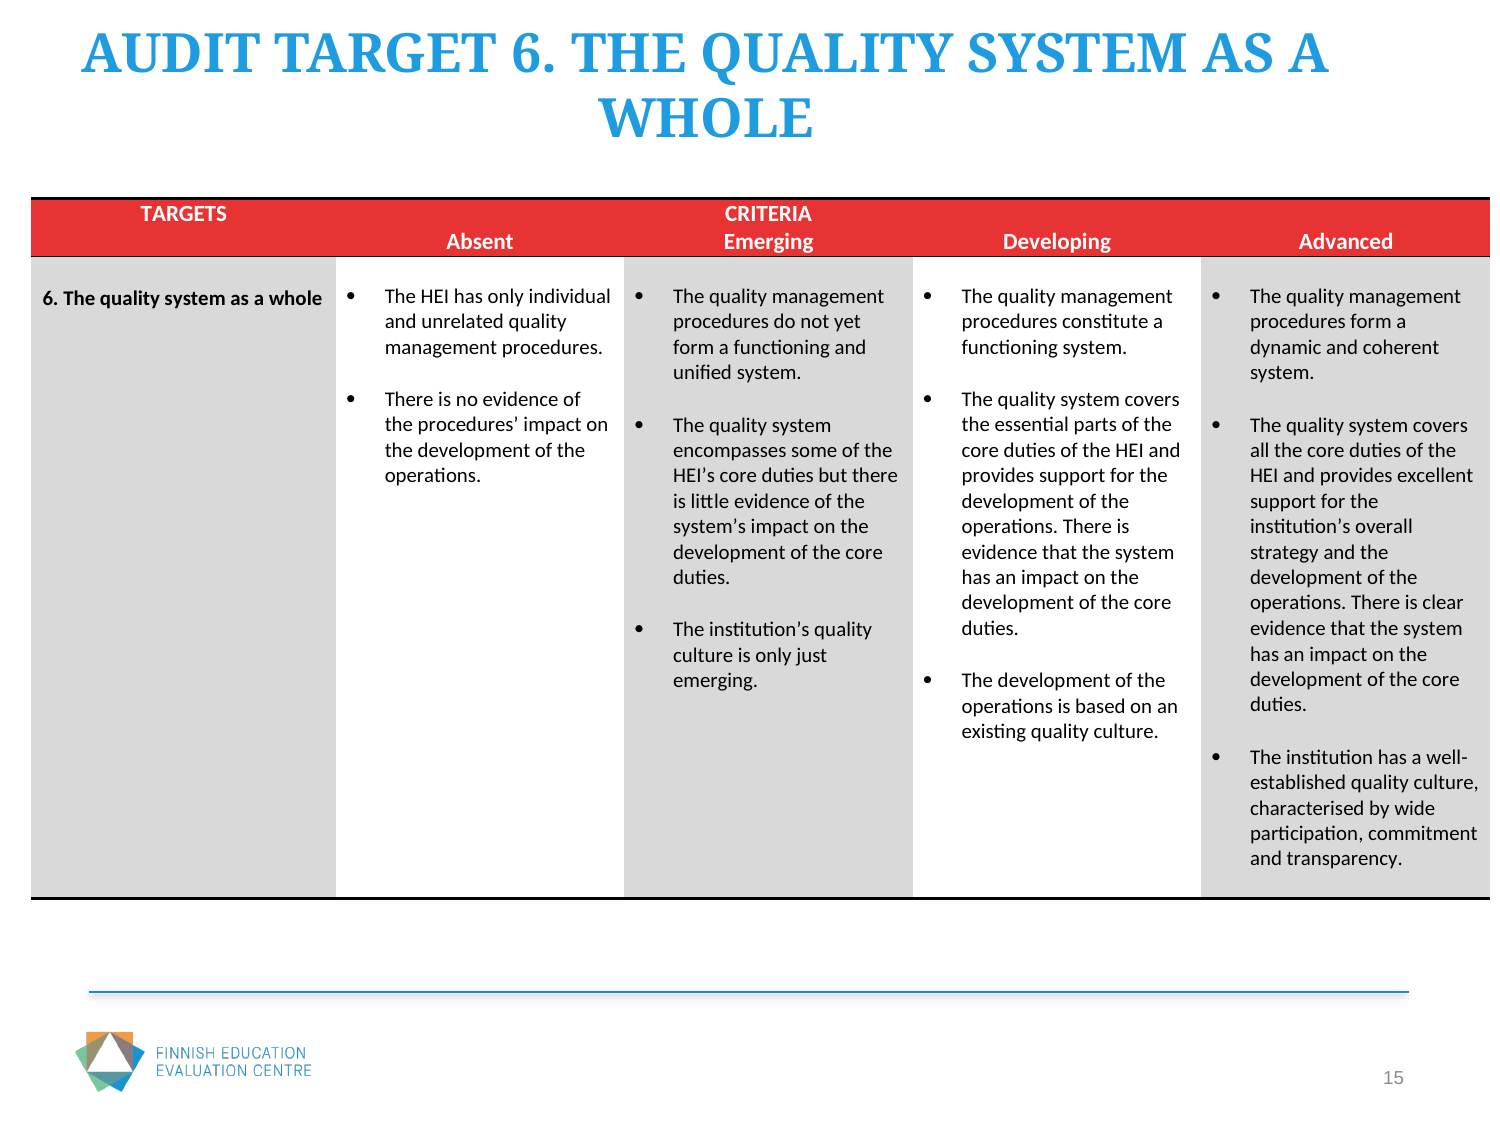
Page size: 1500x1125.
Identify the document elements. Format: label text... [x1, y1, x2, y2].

picture [28, 991, 358, 1125]
slide_number 15 [810, 1063, 1405, 1091]
text_box AUDIT TARGET 6. THE QUALITY SYSTEM AS A WHOLE [31, 0, 1382, 167]
picture [30, 196, 1491, 929]
